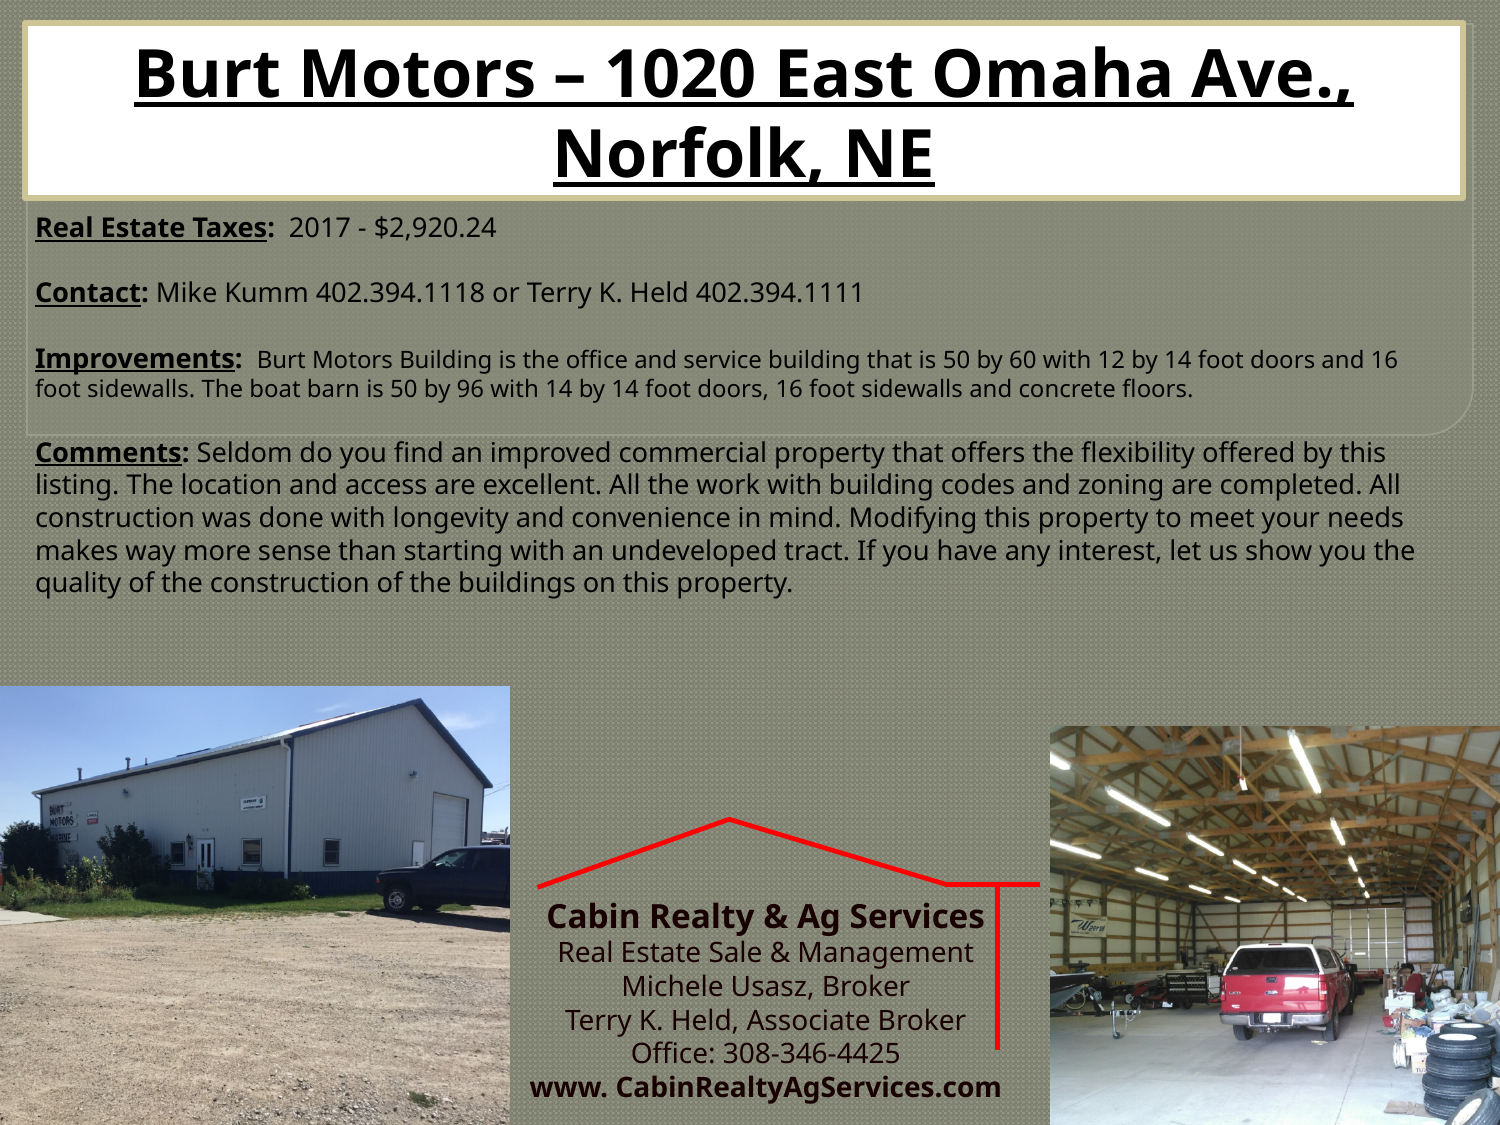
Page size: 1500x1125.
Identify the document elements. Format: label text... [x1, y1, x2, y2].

text_box Cabin Realty & Ag Services Real Estate Sale & Management Michele Usasz, Broker Terry K. Held, Associate Broker Office: 308-346-4425 www. CabinRealtyAgServices.com [515, 887, 1041, 1111]
picture [0, 686, 510, 1125]
text_box Burt Motors – 1020 East Omaha Ave., Norfolk, NE [22, 20, 1466, 201]
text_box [537, 818, 728, 888]
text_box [728, 818, 946, 885]
title List Price: $595,000.00 Real Estate Taxes: 2017 - $2,920.24 Contact: Mike Kumm 402.394.1118 or Terry K. Held 402.394.1111 Improvements: Burt Motors Building is the office and service building that is 50 by 60 with 12 by 14 foot doors and 16 foot sidewalls. The boat barn is 50 by 96 with 14 by 14 foot doors, 16 foot sidewalls and concrete floors. Comments: Seldom do you find an improved commercial property that offers the flexibility offered by this listing. The location and access are excellent. All the work with building codes and zoning are completed. All construction was done with longevity and convenience in mind. Modifying this property to meet your needs makes way more sense than starting with an undeveloped tract. If you have any interest, let us show you the quality of the construction of the buildings on this property. [27, 201, 1466, 638]
picture [1049, 725, 1500, 1125]
